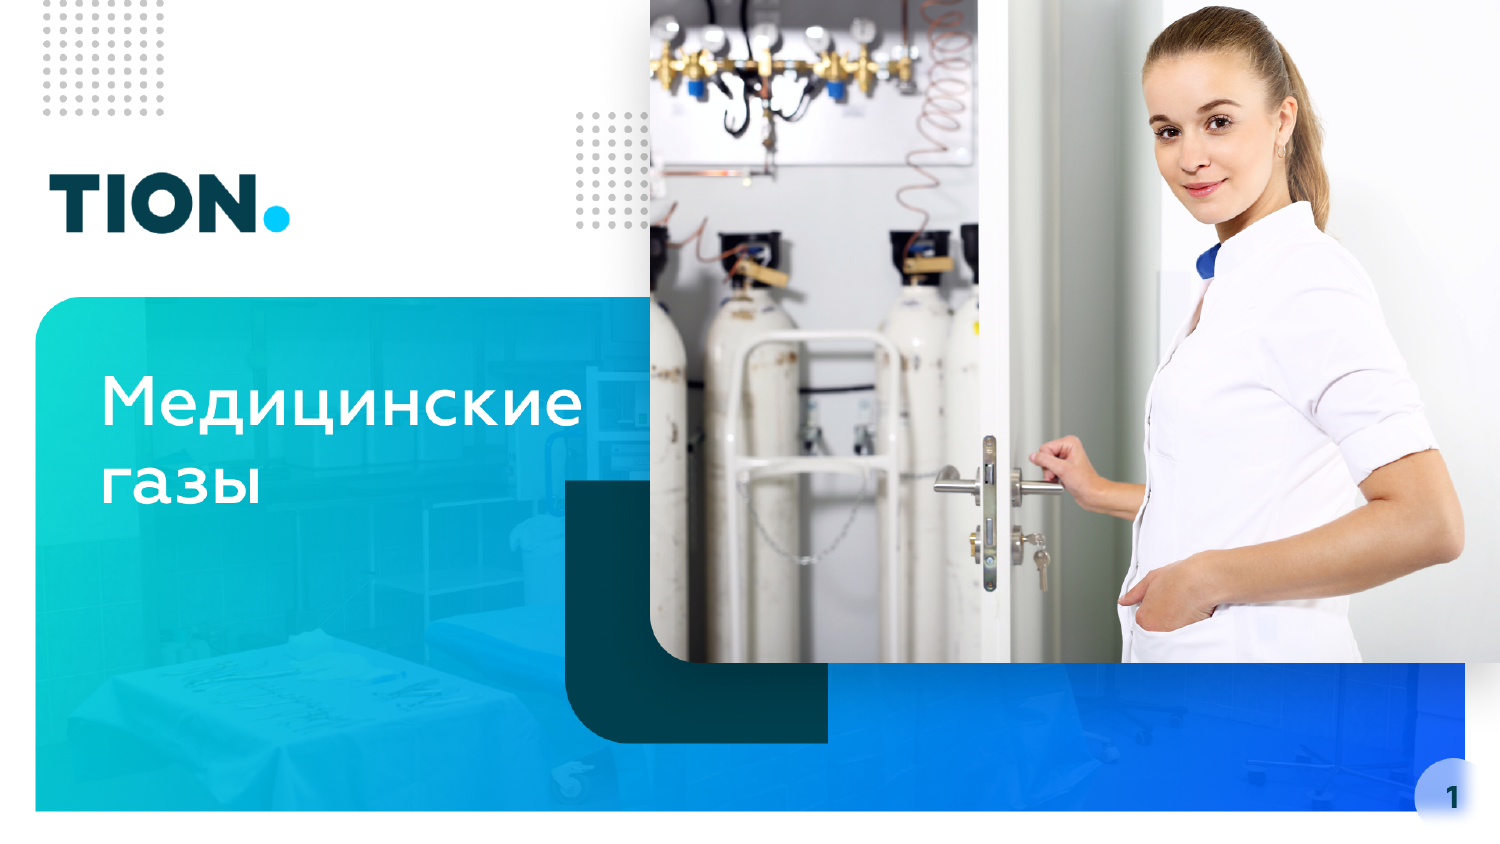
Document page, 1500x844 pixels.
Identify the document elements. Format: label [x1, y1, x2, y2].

list [0, 0, 1500, 844]
